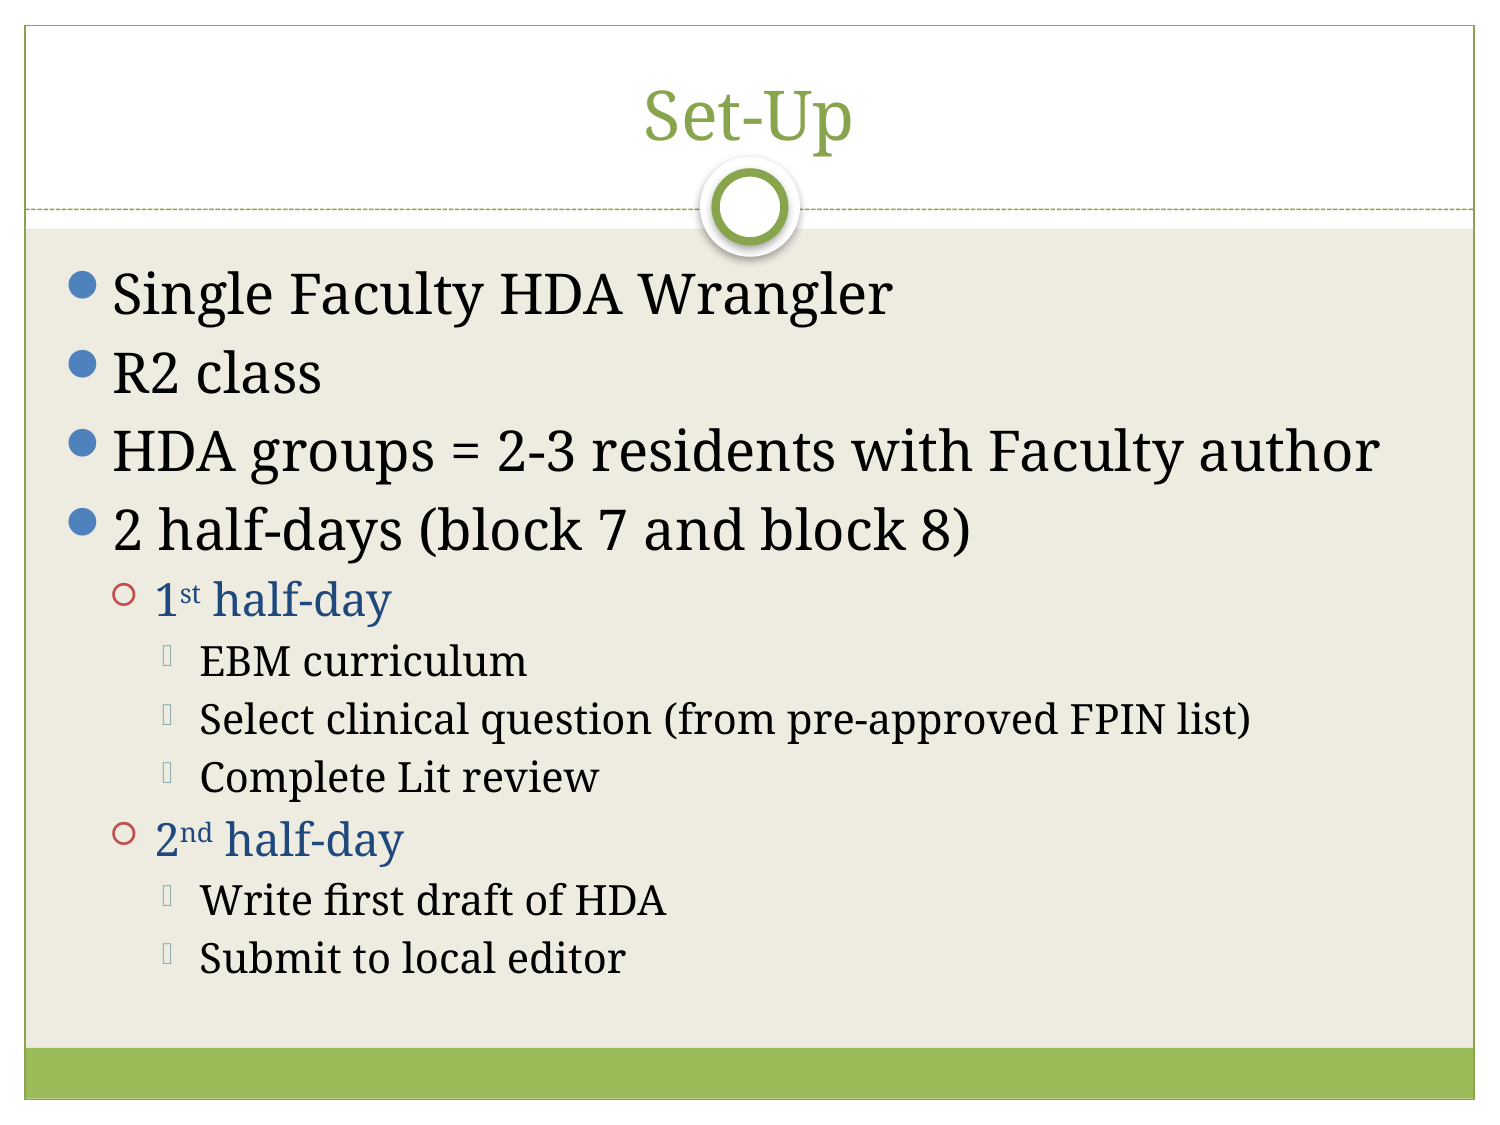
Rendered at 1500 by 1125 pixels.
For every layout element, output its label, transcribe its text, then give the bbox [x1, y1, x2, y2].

list Single Faculty HDA Wrangler R2 class HDA groups = 2-3 residents with Faculty author 2 half-days (block 7 and block 8) 1st half-day EBM curriculum Select clinical question (from pre-approved FPIN list) Complete Lit review 2nd half-day Write first draft of HDA Submit to local editor [49, 250, 1445, 1001]
title Set-Up [49, 37, 1450, 162]
